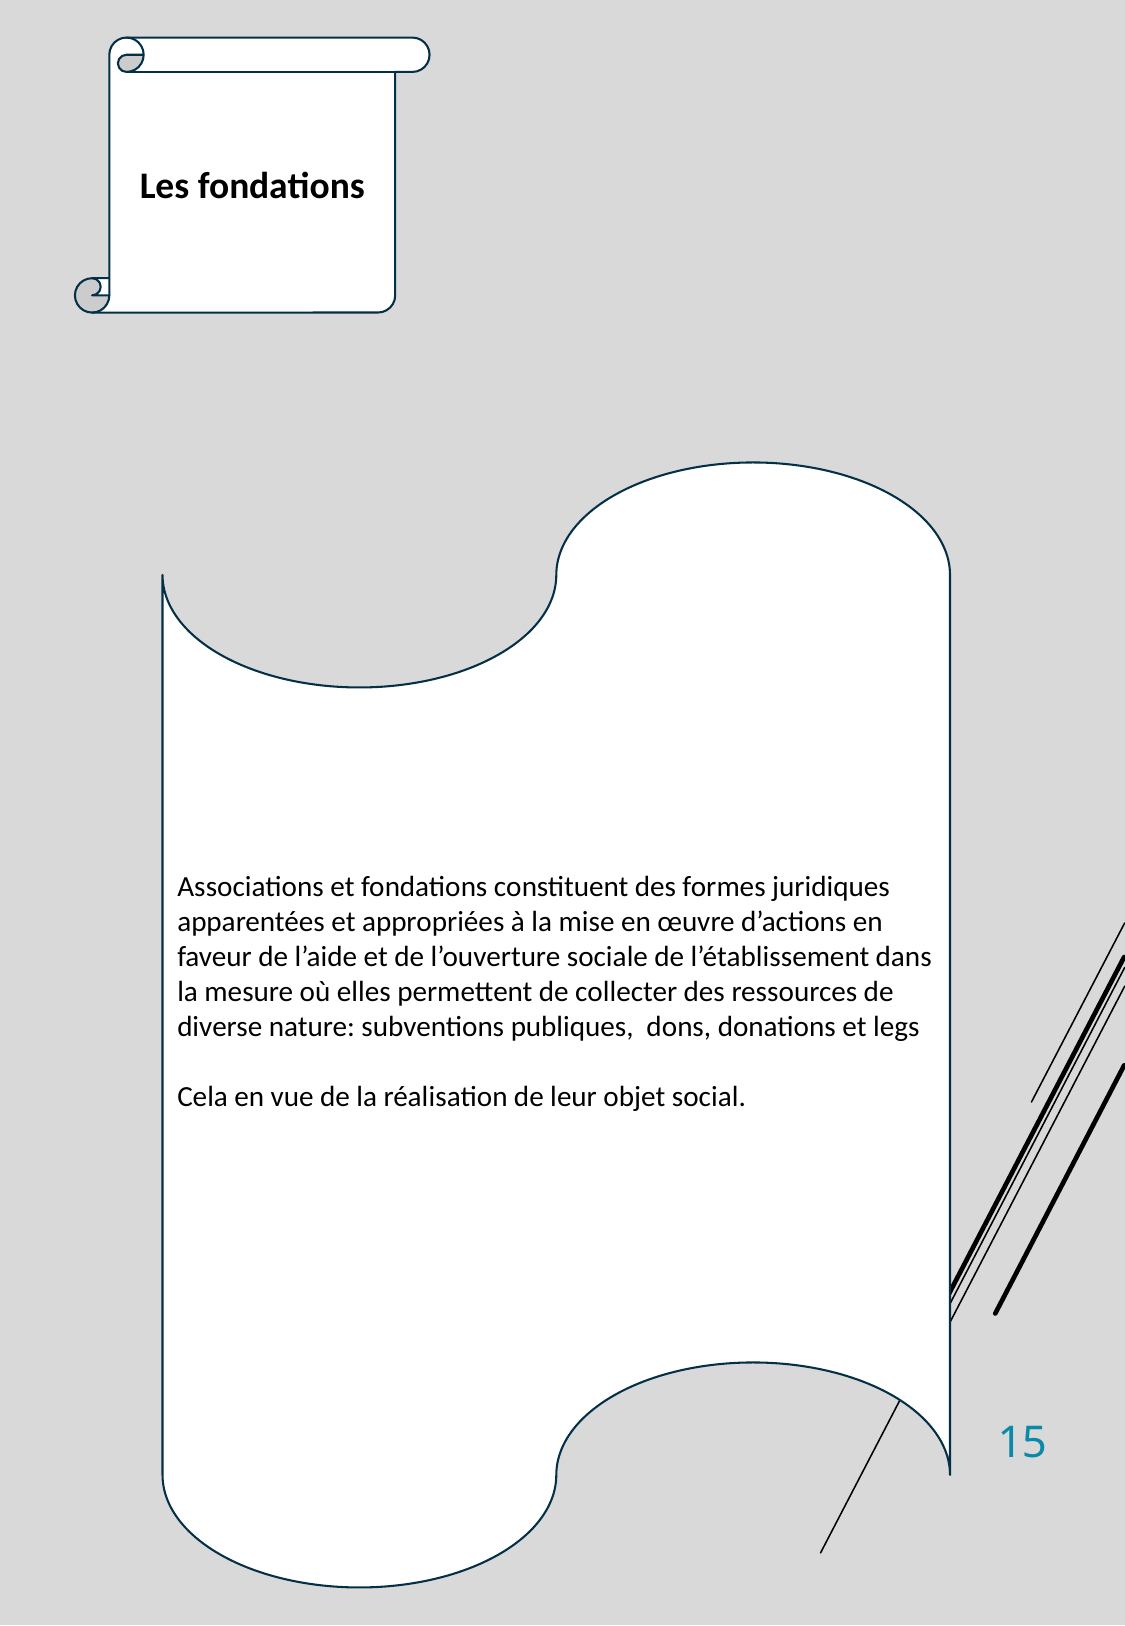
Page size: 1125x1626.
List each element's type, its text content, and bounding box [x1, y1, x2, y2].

text_box Les fondations [73, 36, 431, 314]
text_box Associations et fondations constituent des formes juridiques apparentées et appropriées à la mise en œuvre d’actions en faveur de l’aide et de l’ouverture sociale de l’établissement dans la mesure où elles permettent de collecter des ressources de diverse nature: subventions publiques, dons, donations et legs Cela en vue de la réalisation de leur objet social. [161, 461, 952, 1589]
slide_number 15 [956, 1321, 1062, 1481]
